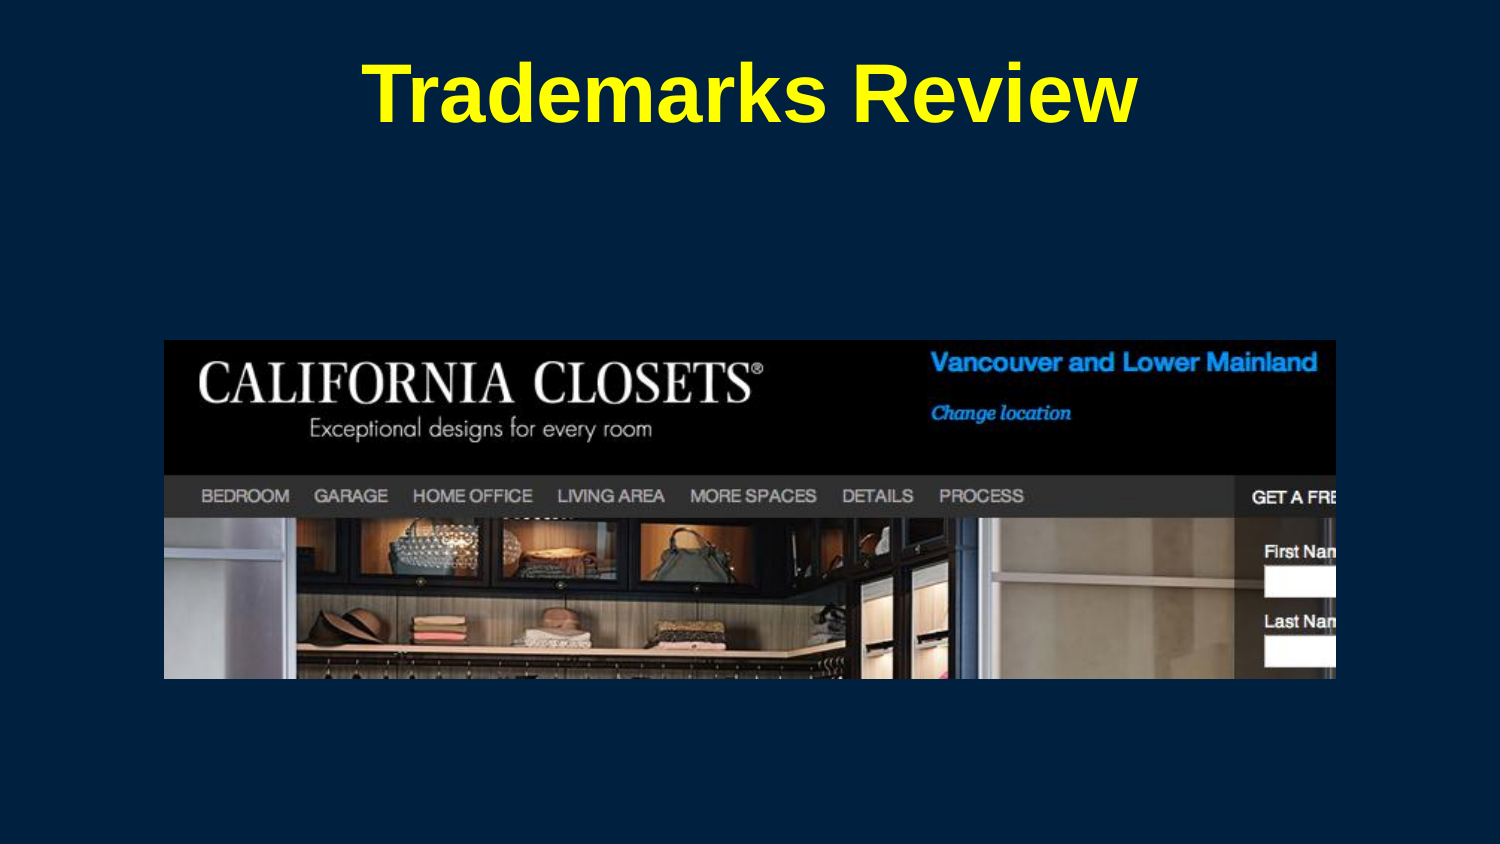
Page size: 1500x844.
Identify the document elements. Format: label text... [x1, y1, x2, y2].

text_box Trademarks Review [346, 32, 1154, 147]
picture [164, 201, 1336, 817]
